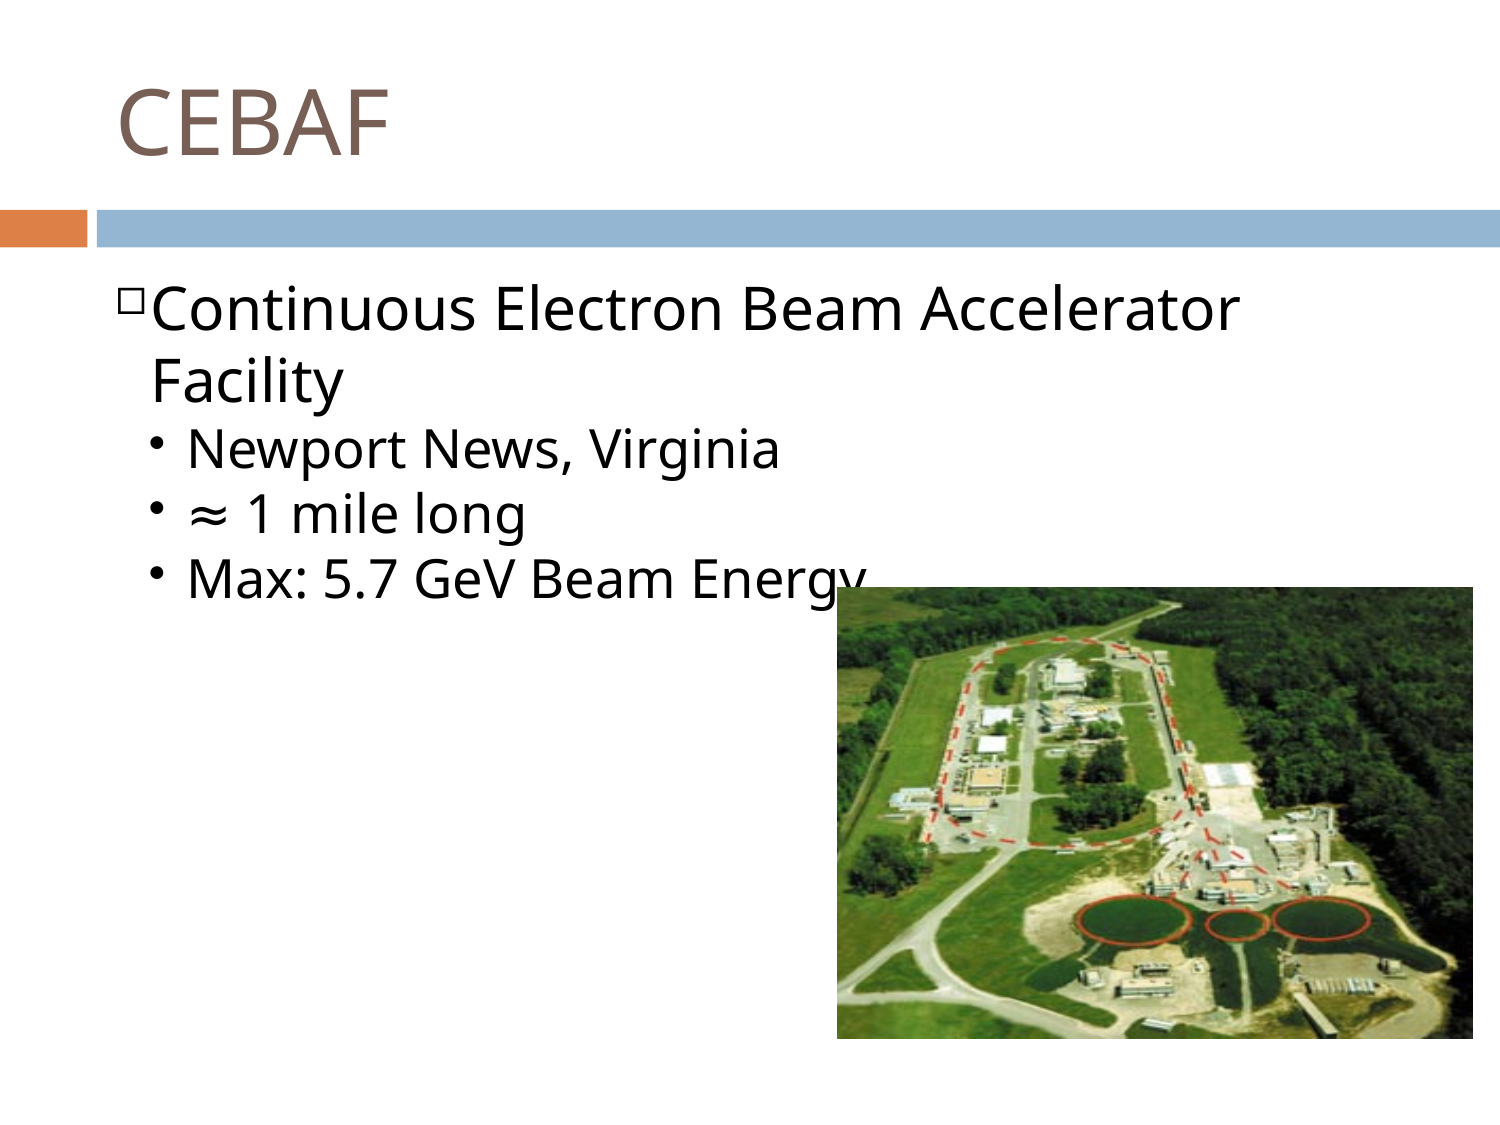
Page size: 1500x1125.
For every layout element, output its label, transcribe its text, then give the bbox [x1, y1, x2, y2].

picture [837, 587, 1473, 1039]
text_box CEBAF [100, 37, 1438, 200]
text_box Continuous Electron Beam Accelerator Facility Newport News, Virginia ≈ 1 mile long Max: 5.7 GeV Beam Energy [100, 262, 1275, 1000]
